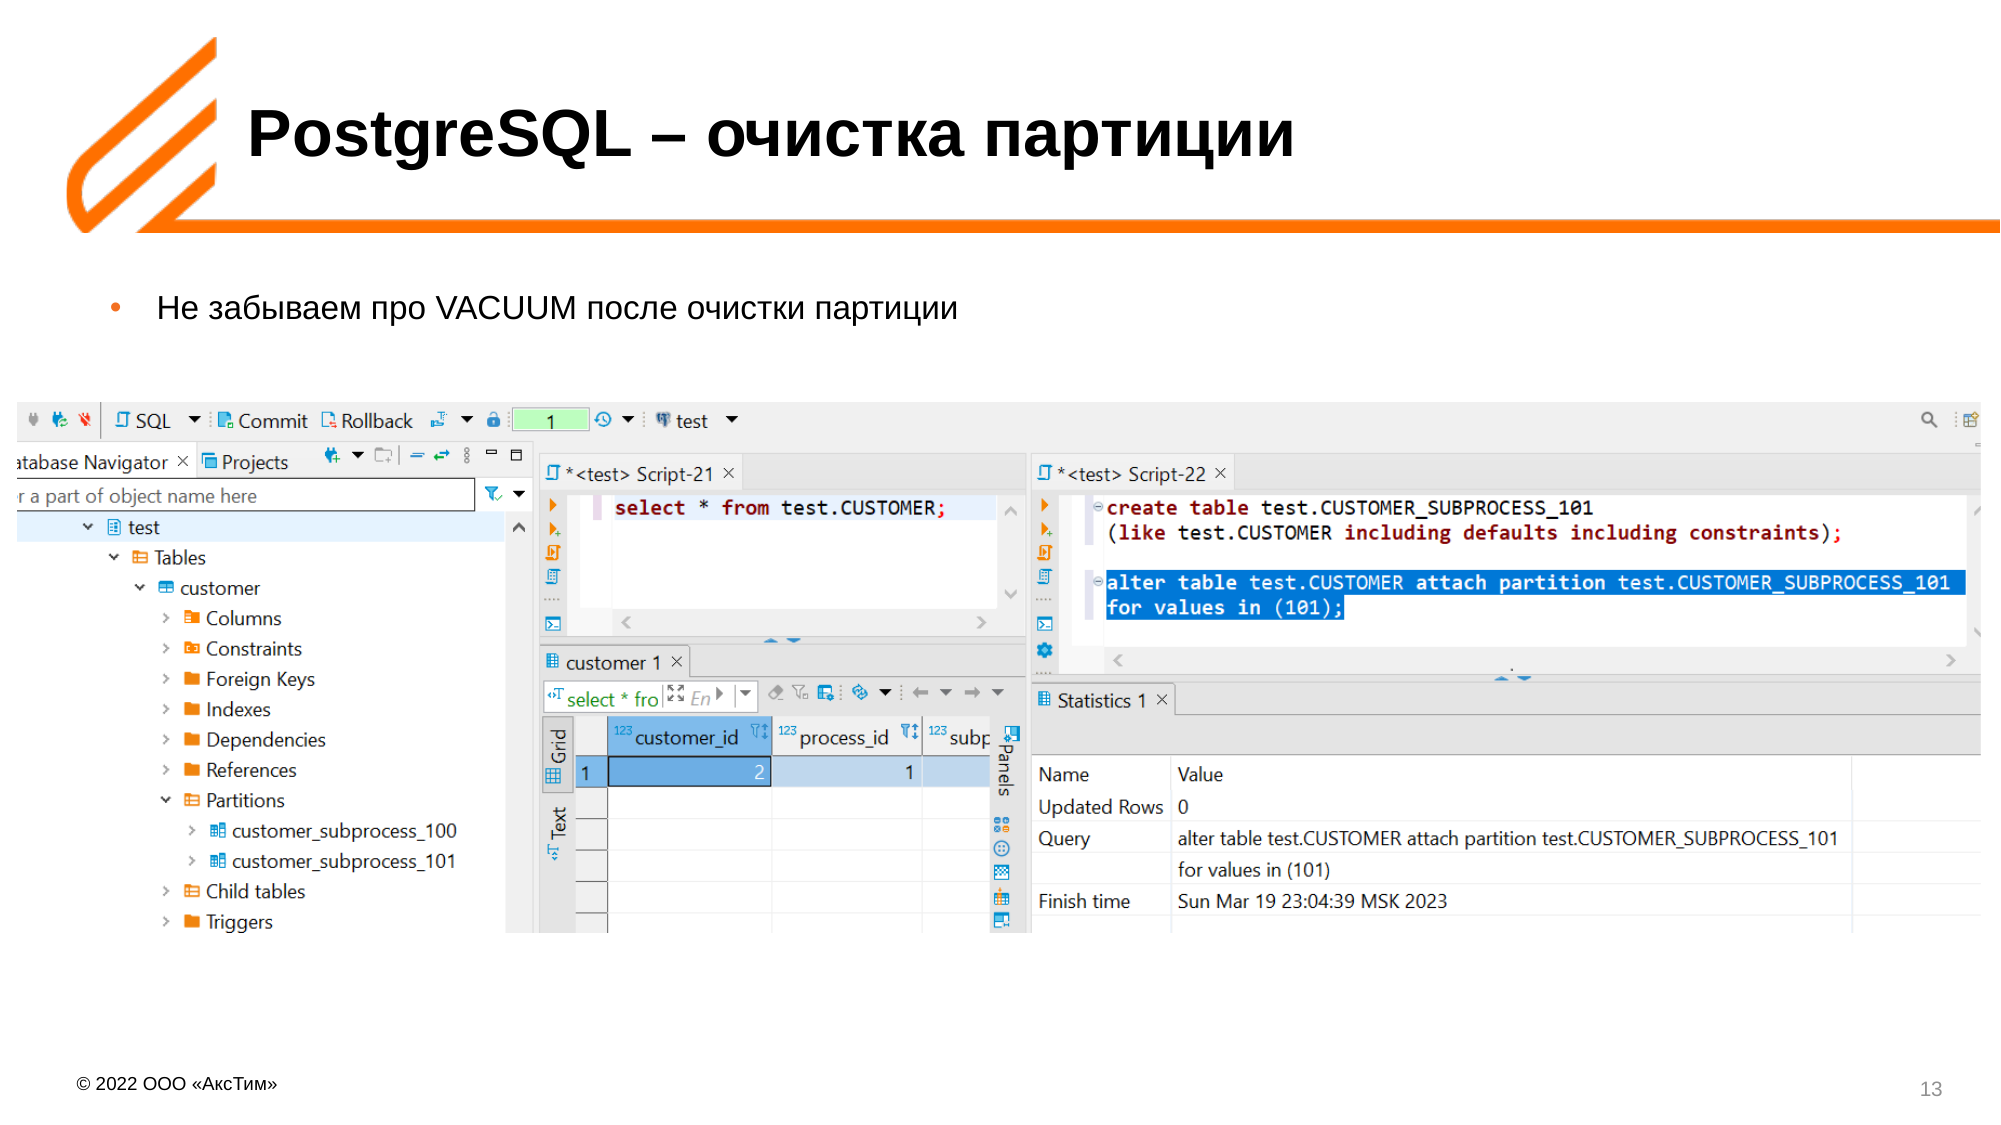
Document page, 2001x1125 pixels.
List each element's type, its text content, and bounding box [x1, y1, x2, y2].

title PostgreSQL – очистка партиции [247, 62, 1938, 201]
picture [17, 402, 1983, 933]
list Не забываем про VACUUM после очистки партиции [95, 283, 1967, 352]
